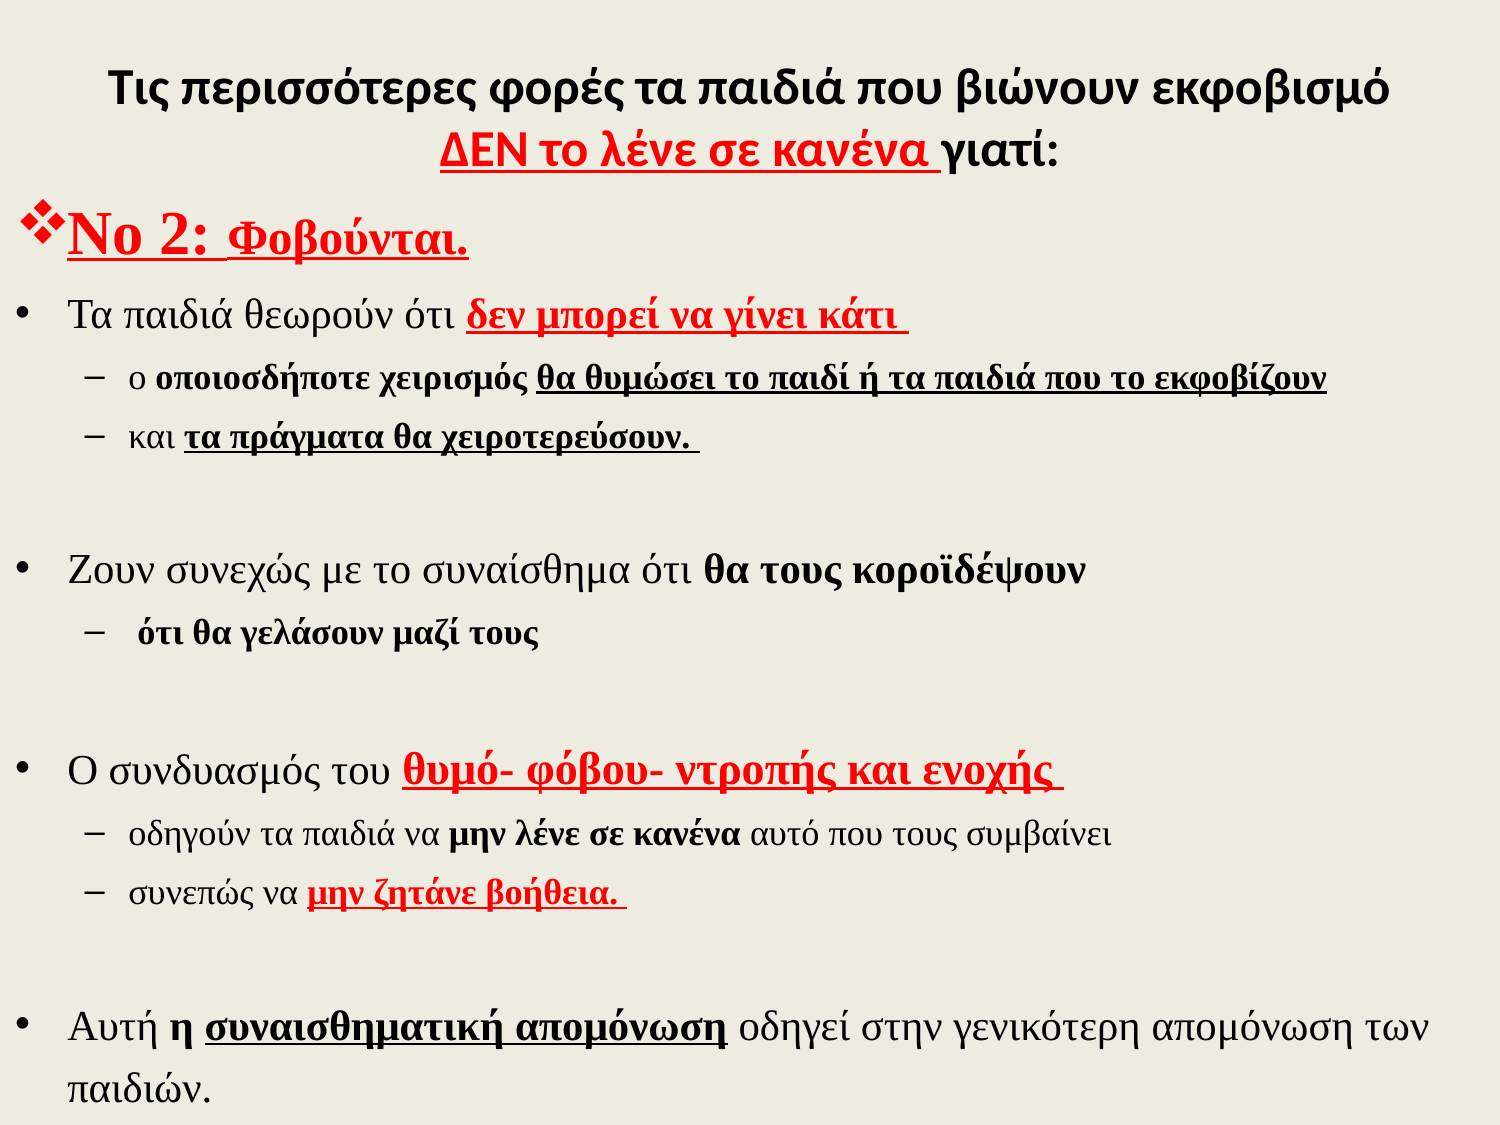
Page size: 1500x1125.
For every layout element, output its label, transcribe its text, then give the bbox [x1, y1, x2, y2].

list Νο 2: Φοβούνται. Τα παιδιά θεωρούν ότι δεν μπορεί να γίνει κάτι ο οποιοσδήποτε χειρισμός θα θυμώσει το παιδί ή τα παιδιά που το εκφοβίζουν και τα πράγματα θα χειροτερεύσουν. Ζουν συνεχώς με το συναίσθημα ότι θα τους κοροϊδέψουν ότι θα γελάσουν μαζί τους Ο συνδυασμός του θυμό- φόβου- ντροπής και ενοχής οδηγούν τα παιδιά να μην λένε σε κανένα αυτό που τους συμβαίνει συνεπώς να μην ζητάνε βοήθεια. Αυτή η συναισθηματική απομόνωση οδηγεί στην γενικότερη απομόνωση των παιδιών. [0, 184, 1500, 1125]
title Τις περισσότερες φορές τα παιδιά που βιώνουν εκφοβισμό ΔΕΝ το λένε σε κανένα γιατί: [75, 45, 1425, 184]
